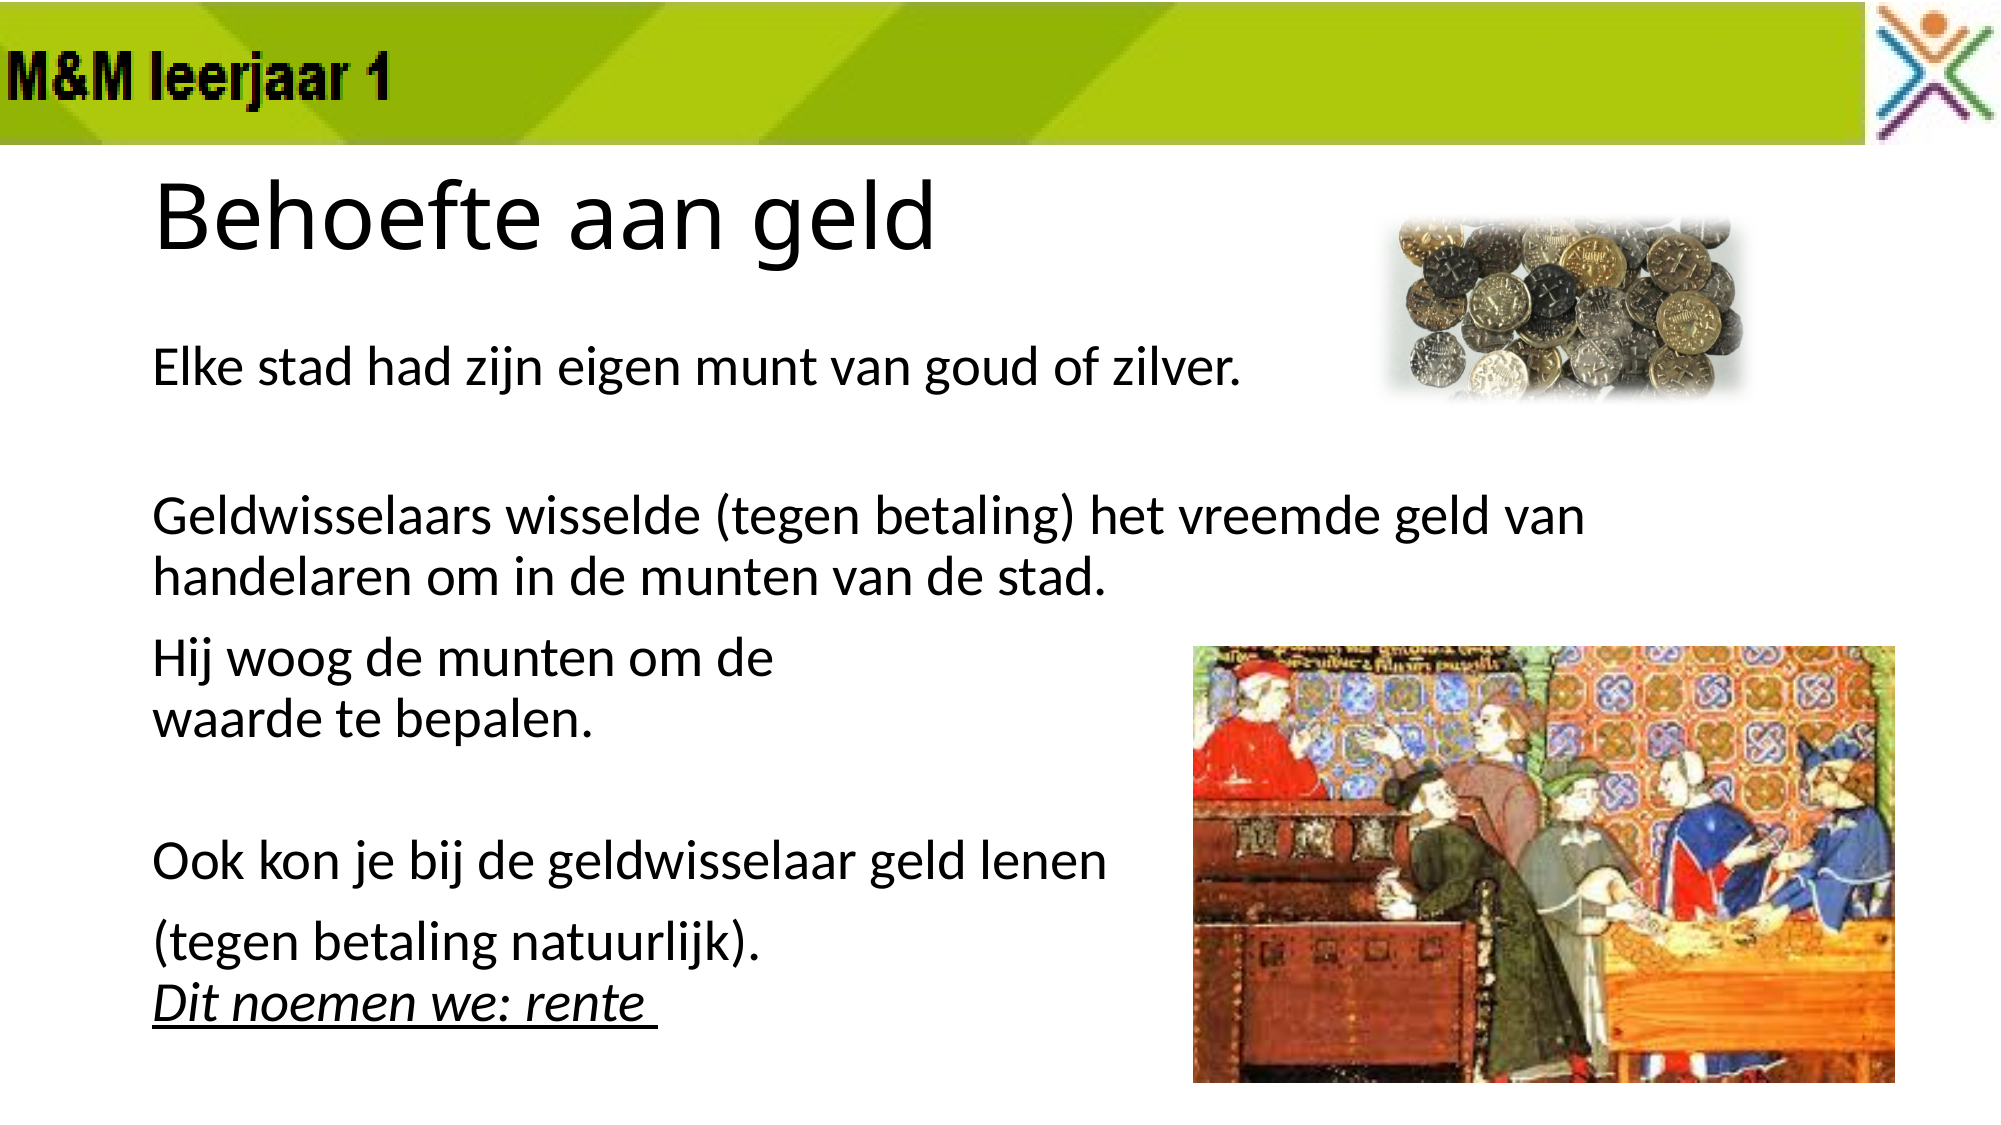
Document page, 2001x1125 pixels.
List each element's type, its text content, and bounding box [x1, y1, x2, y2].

title Behoefte aan geld [137, 145, 1863, 329]
picture [1193, 646, 1895, 1083]
picture [1371, 212, 1758, 406]
picture [0, 2, 2000, 145]
list Elke stad had zijn eigen munt van goud of zilver. Geldwisselaars wisselde (tegen betaling) het vreemde geld van handelaren om in de munten van de stad. Hij woog de munten om de waarde te bepalen. Ook kon je bij de geldwisselaar geld lenen (tegen betaling natuurlijk). Dit noemen we: rente [137, 329, 1863, 1043]
